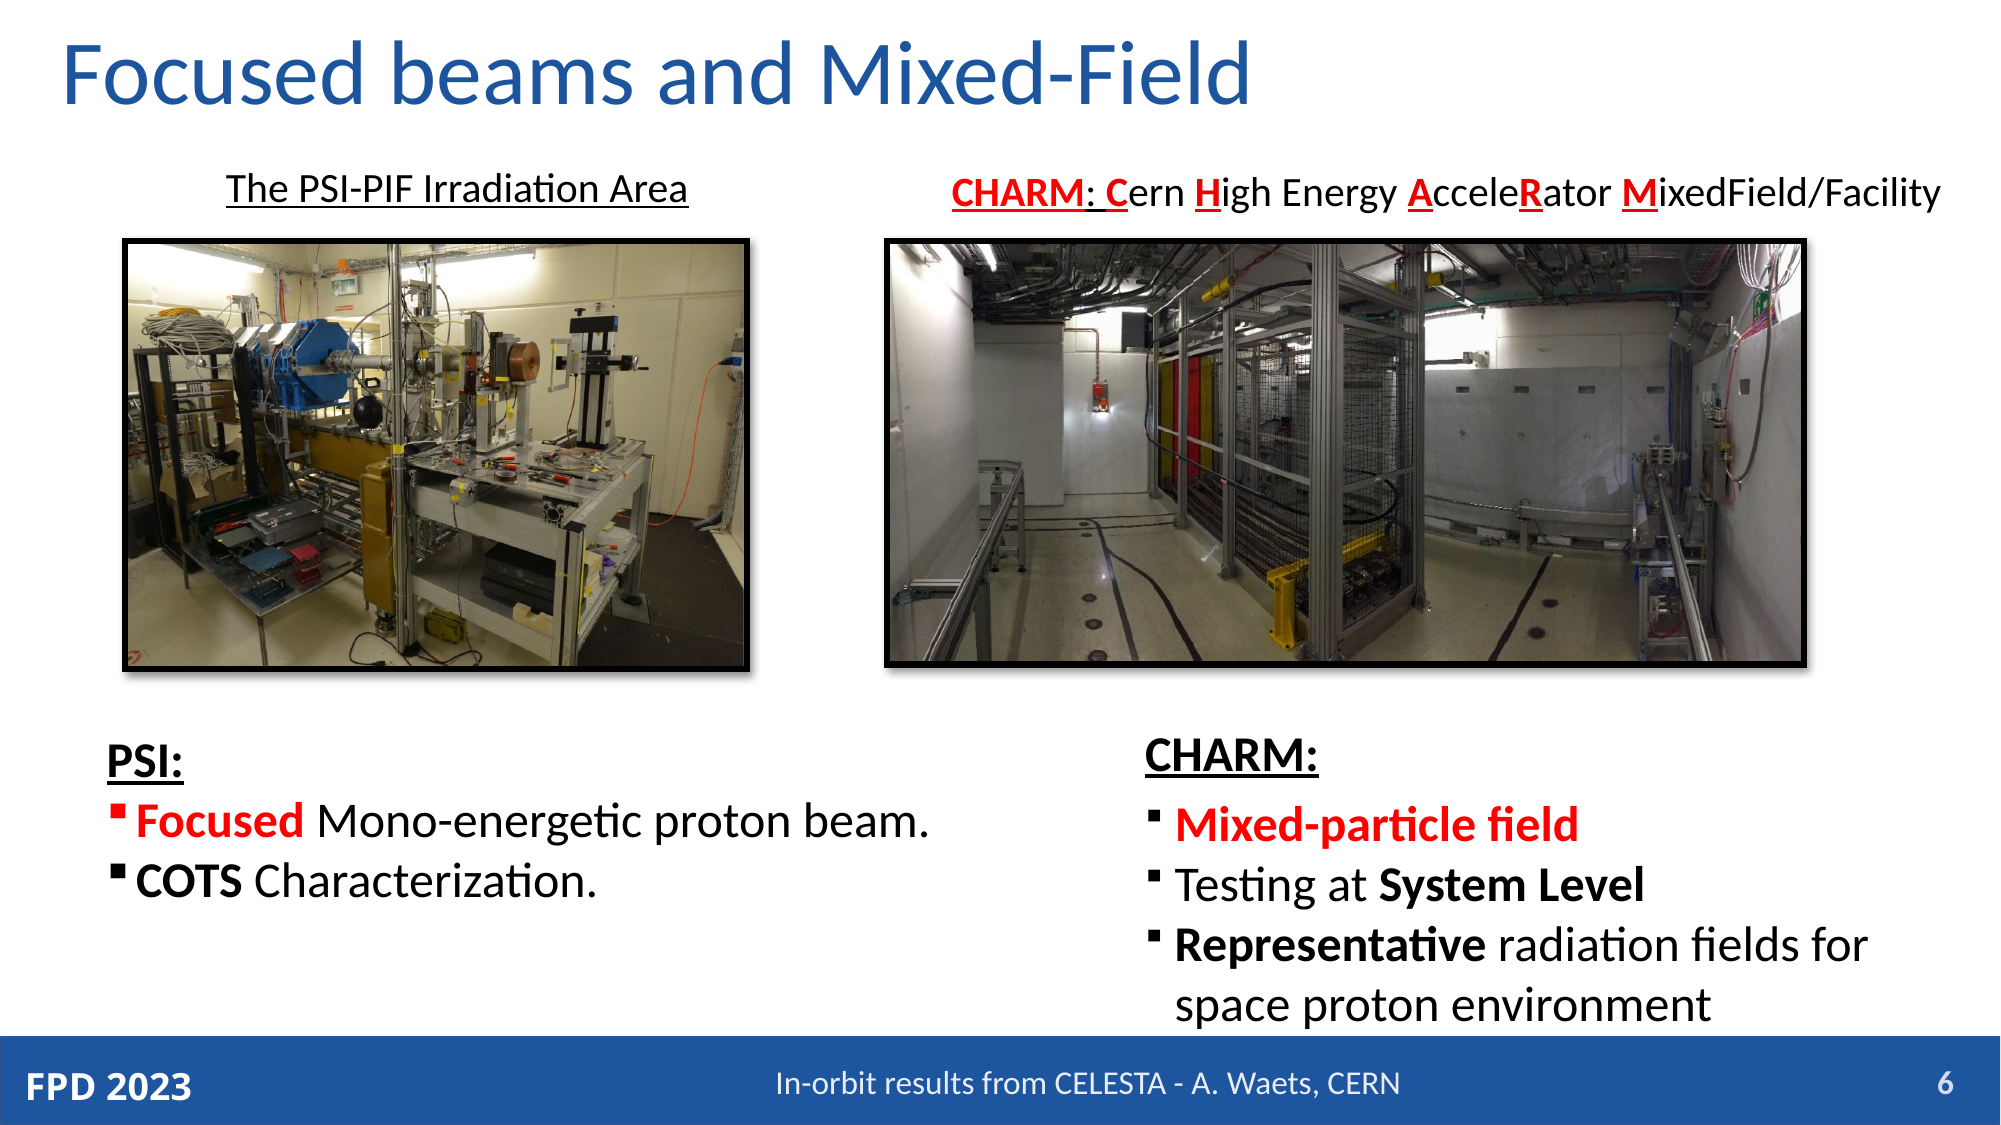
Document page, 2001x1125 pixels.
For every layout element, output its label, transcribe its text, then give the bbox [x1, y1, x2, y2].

title Focused beams and Mixed-Field [46, 9, 1954, 142]
picture [127, 244, 744, 667]
text_box PSI: Focused Mono-energetic proton beam. COTS Characterization. [91, 720, 953, 916]
picture [890, 244, 1801, 662]
slide_number 6 [1893, 1050, 1969, 1111]
text_box The PSI-PIF Irradiation Area [211, 153, 783, 219]
text_box CHARM: Mixed-particle field Testing at System Level Representative radiation fields for space proton environment [1130, 713, 1954, 1039]
text_box CHARM: Cern High Energy AcceleRator MixedField/Facility [937, 157, 1967, 223]
footer In-orbit results from CELESTA - A. Waets, CERN [298, 1050, 1880, 1111]
